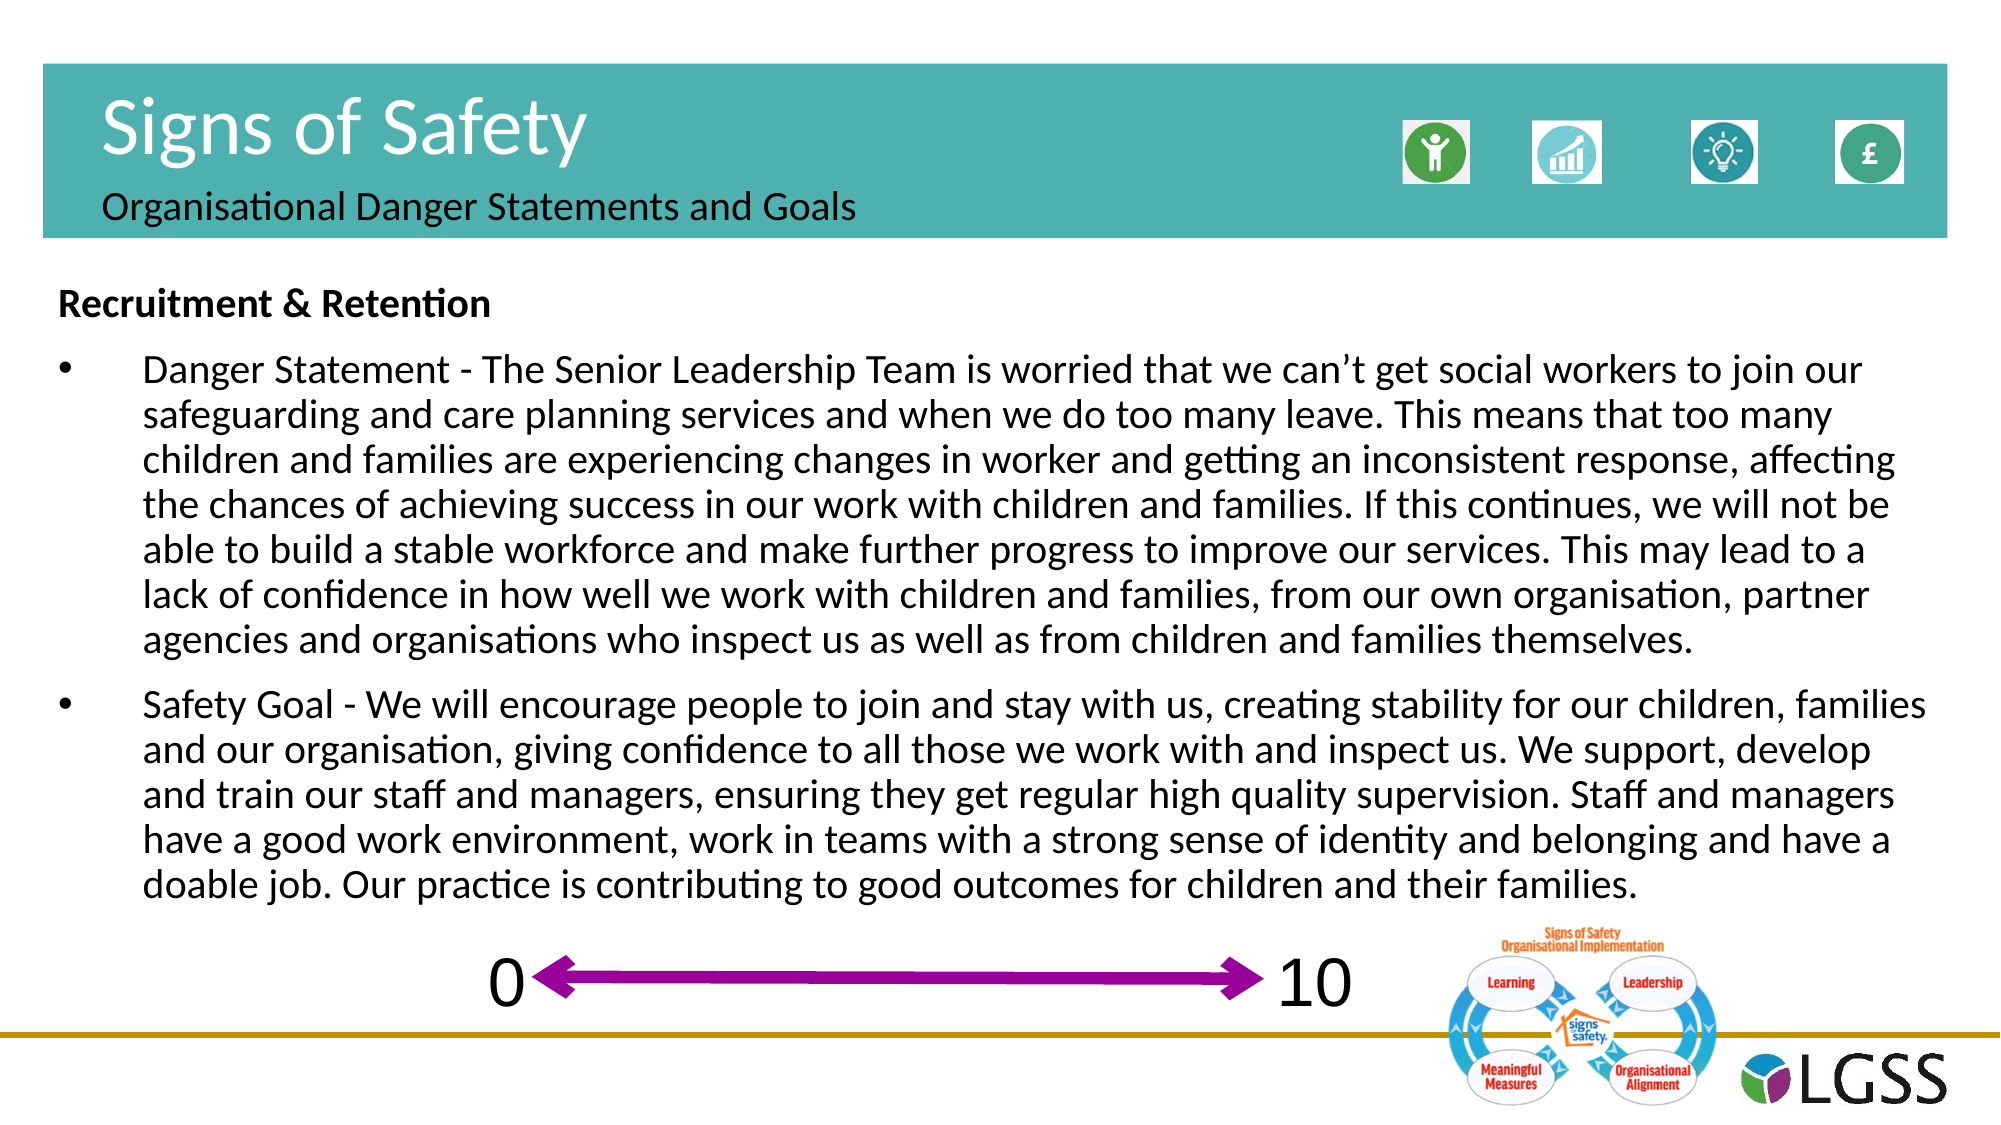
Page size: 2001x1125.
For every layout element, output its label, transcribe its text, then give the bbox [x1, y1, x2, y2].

list Recruitment & Retention Danger Statement - The Senior Leadership Team is worried that we can’t get social workers to join our safeguarding and care planning services and when we do too many leave. This means that too many children and families are experiencing changes in worker and getting an inconsistent response, affecting the chances of achieving success in our work with children and families. If this continues, we will not be able to build a stable workforce and make further progress to improve our services. This may lead to a lack of confidence in how well we work with children and families, from our own organisation, partner agencies and organisations who inspect us as well as from children and families themselves. Safety Goal - We will encourage people to join and stay with us, creating stability for our children, families and our organisation, giving confidence to all those we work with and inspect us. We support, develop and train our staff and managers, ensuring they get regular high quality supervision. Staff and managers have a good work environment, work in teams with a strong sense of identity and belonging and have a doable job. Our practice is contributing to good outcomes for children and their families. [43, 273, 1948, 903]
picture [1731, 1050, 1953, 1110]
text_box Signs of Safety Organisational Danger Statements and Goals [43, 63, 1948, 239]
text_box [473, 930, 1369, 1029]
picture [1447, 923, 1717, 1107]
picture [1402, 120, 1905, 184]
